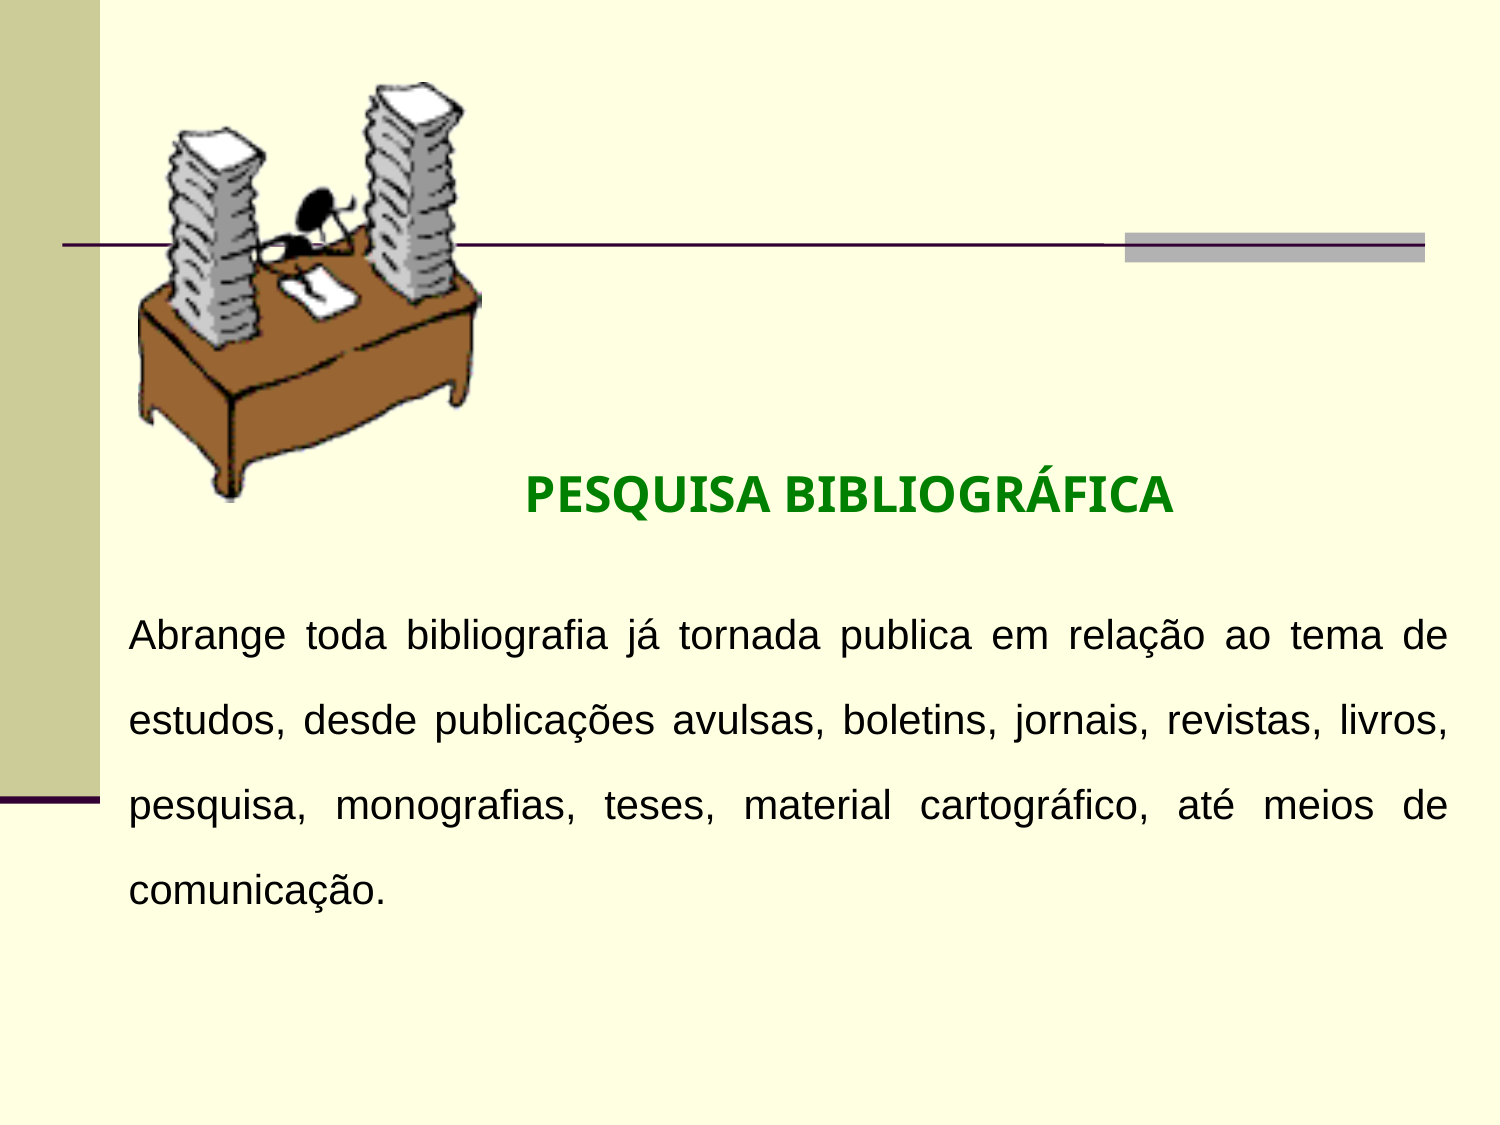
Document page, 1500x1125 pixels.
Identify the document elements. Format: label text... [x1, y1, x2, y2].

picture [138, 82, 482, 503]
text_box Abrange toda bibliografia já tornada publica em relação ao tema de estudos, desde publicações avulsas, boletins, jornais, revistas, livros, pesquisa, monografias, teses, material cartográfico, até meios de comunicação. [113, 565, 1465, 920]
text_box PESQUISA BIBLIOGRÁFICA [424, 454, 1275, 530]
